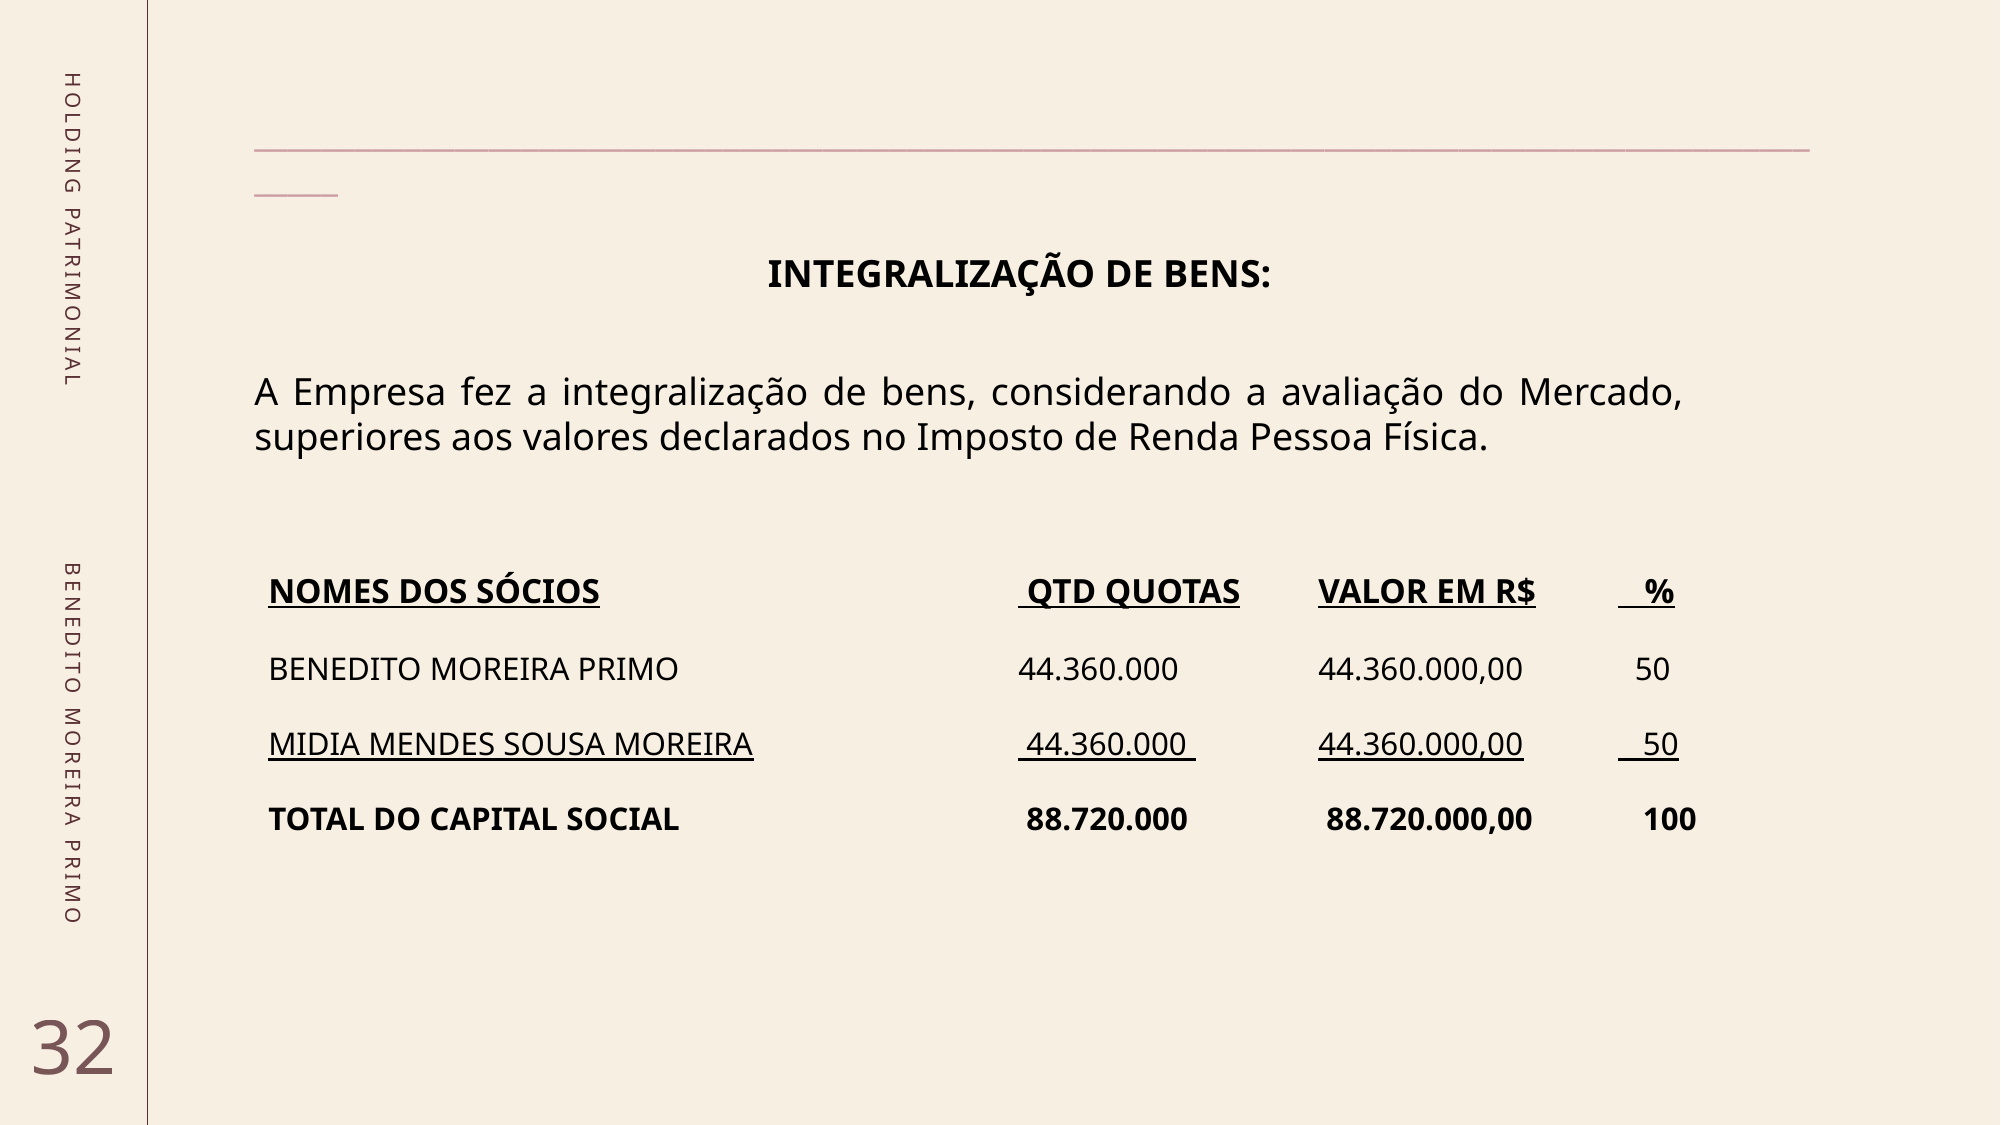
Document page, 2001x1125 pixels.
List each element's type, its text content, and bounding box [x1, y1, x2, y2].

text_box __________________________________________________________________________________________________ [239, 101, 1838, 206]
slide_number Holding patrimonial [0, 72, 148, 528]
text_box INTEGRALIZAÇÃO DE BENS: [680, 220, 1360, 303]
text_box NOMES DOS SÓCIOS QTD QUOTAS VALOR EM R$ % BENEDITO MOREIRA PRIMO 44.360.000 44.360.000,00 50 MIDIA MENDES SOUSA MOREIRA 44.360.000 44.360.000,00 50 TOTAL DO CAPITAL SOCIAL 88.720.000 88.720.000,00 100 [253, 562, 1786, 845]
text_box A Empresa fez a integralização de bens, considerando a avaliação do Mercado, superiores aos valores declarados no Imposto de Renda Pessoa Física. [239, 360, 1700, 465]
slide_number 32 [0, 977, 148, 1125]
footer Benedito moreira primo [0, 562, 148, 977]
